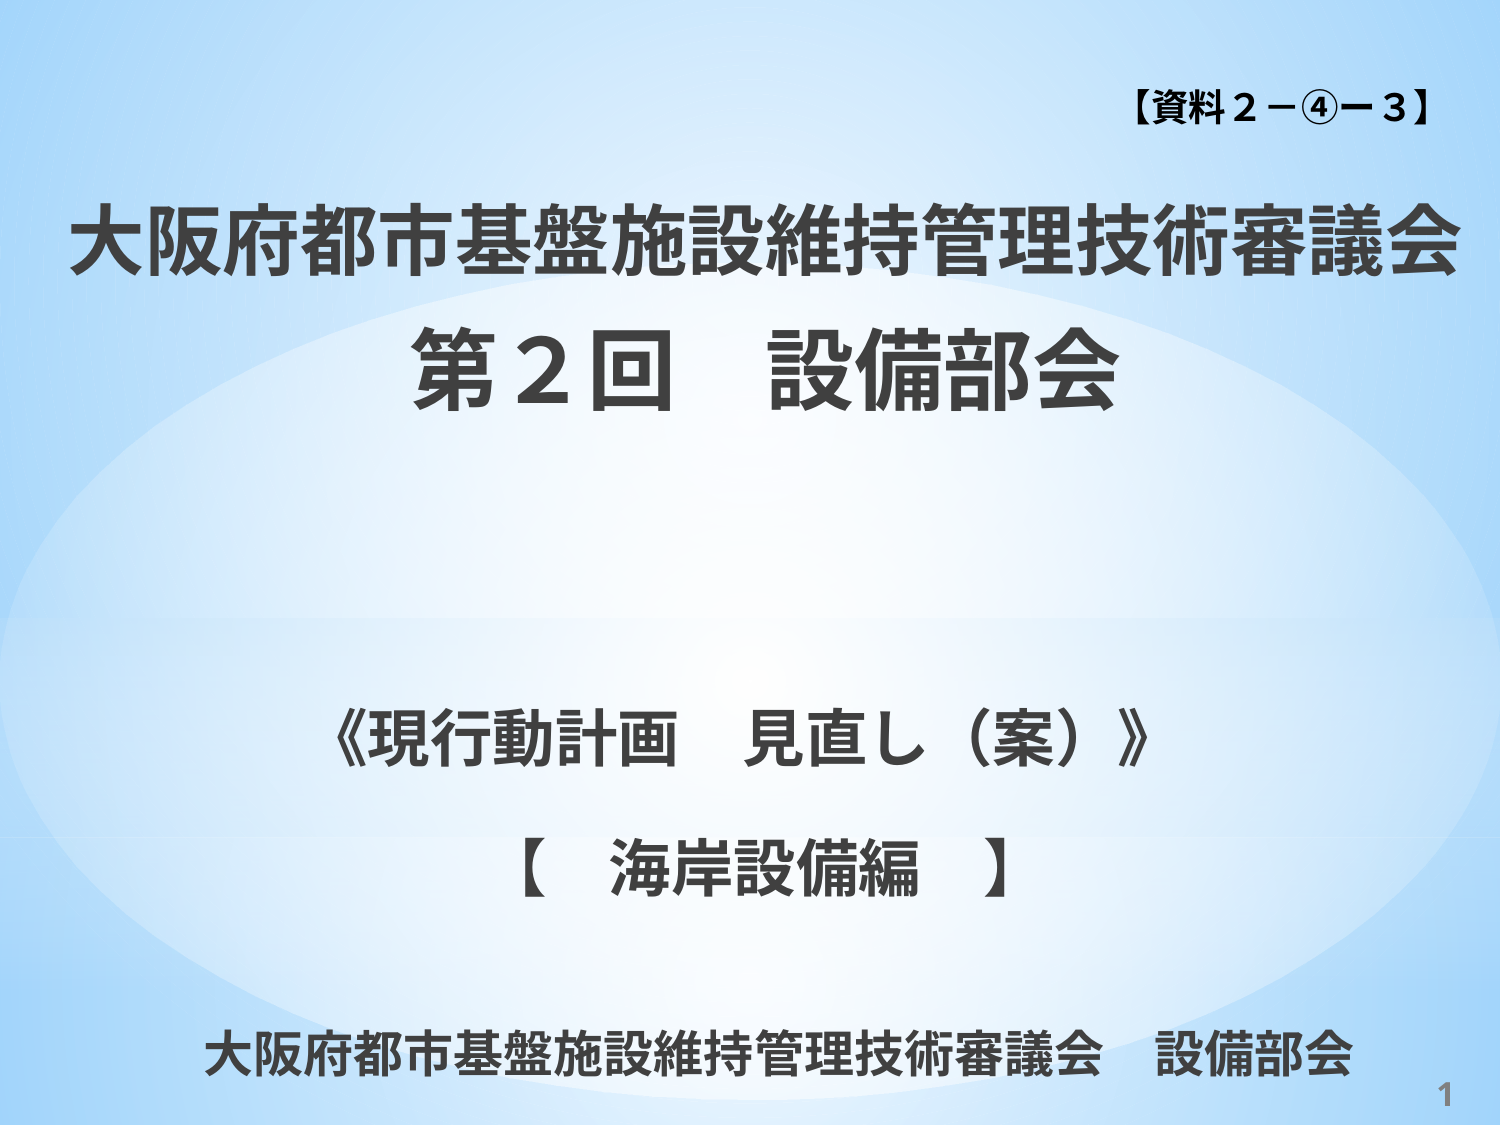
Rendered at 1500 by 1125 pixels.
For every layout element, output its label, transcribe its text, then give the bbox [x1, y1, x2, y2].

text_box 【資料２－④ー３】 [1061, 76, 1478, 137]
text_box 大阪府都市基盤施設維持管理技術審議会 第２回 設備部会 [0, 184, 1500, 563]
text_box 82 [1391, 1060, 1500, 1125]
text_box 大阪府都市基盤施設維持管理技術審議会 設備部会 [0, 1015, 1500, 1106]
text_box 【 海岸設備編 】 [0, 821, 1500, 912]
text_box 《現行動計画 見直し（案）》 [0, 691, 1478, 783]
